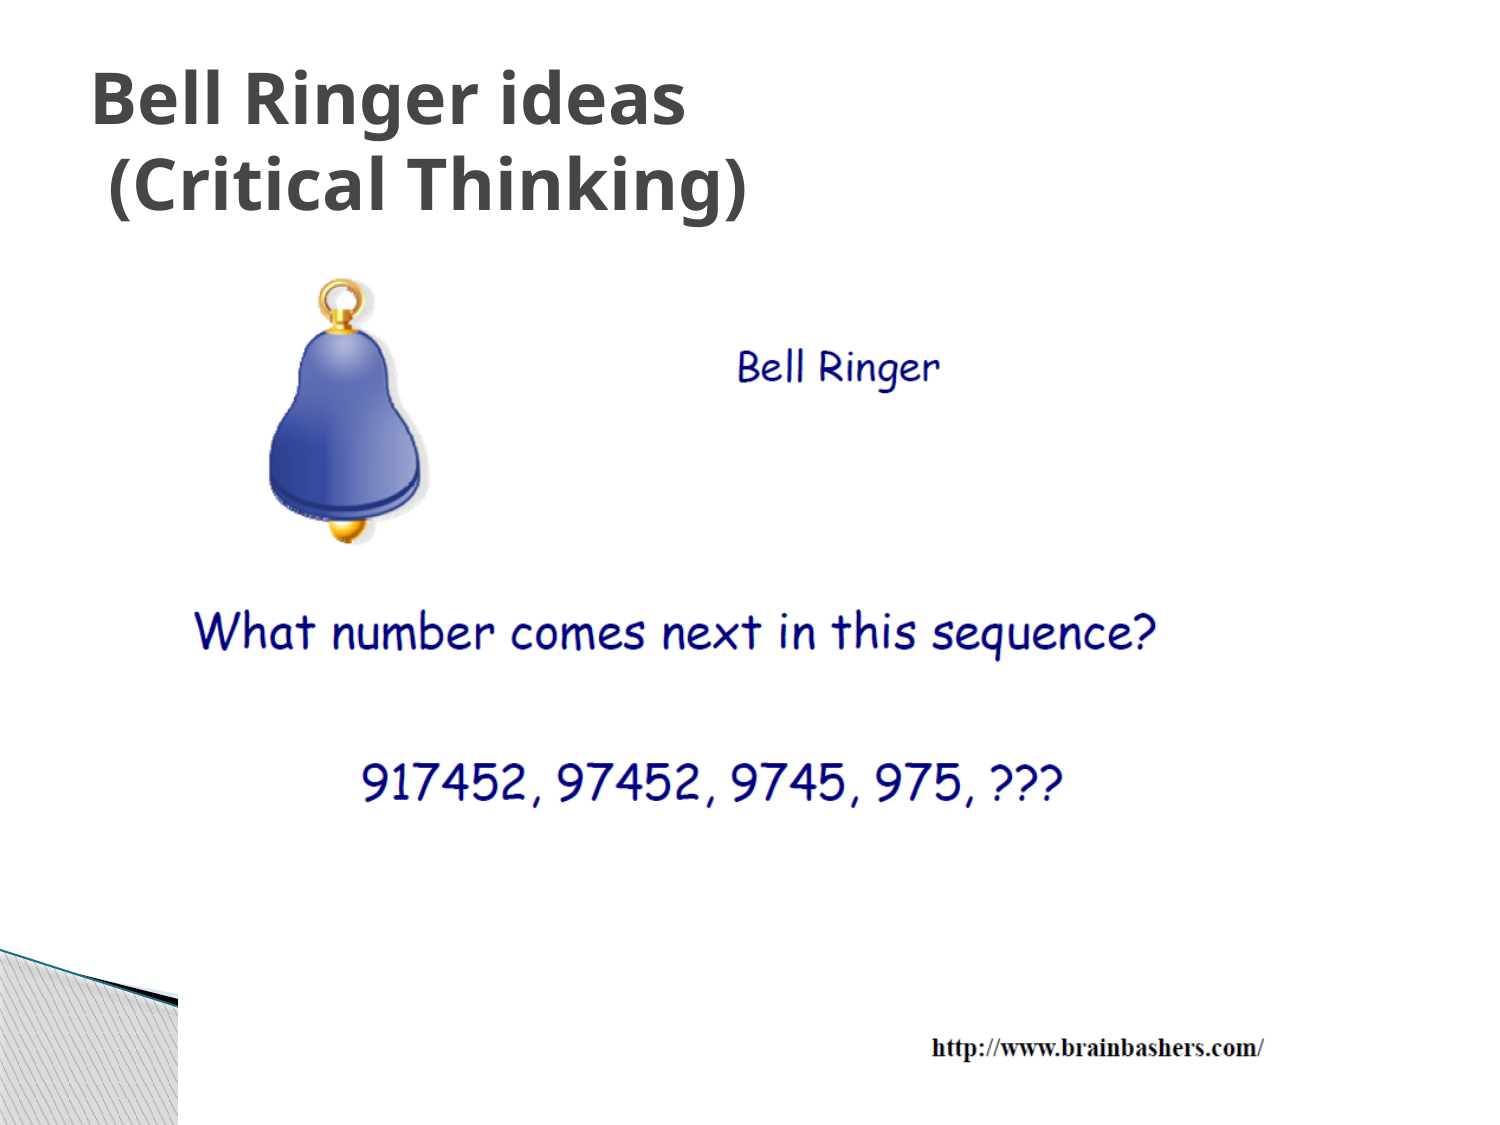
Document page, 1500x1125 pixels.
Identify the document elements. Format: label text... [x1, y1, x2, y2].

title Bell Ringer ideas (Critical Thinking) [75, 45, 1425, 233]
picture [178, 235, 1322, 1125]
